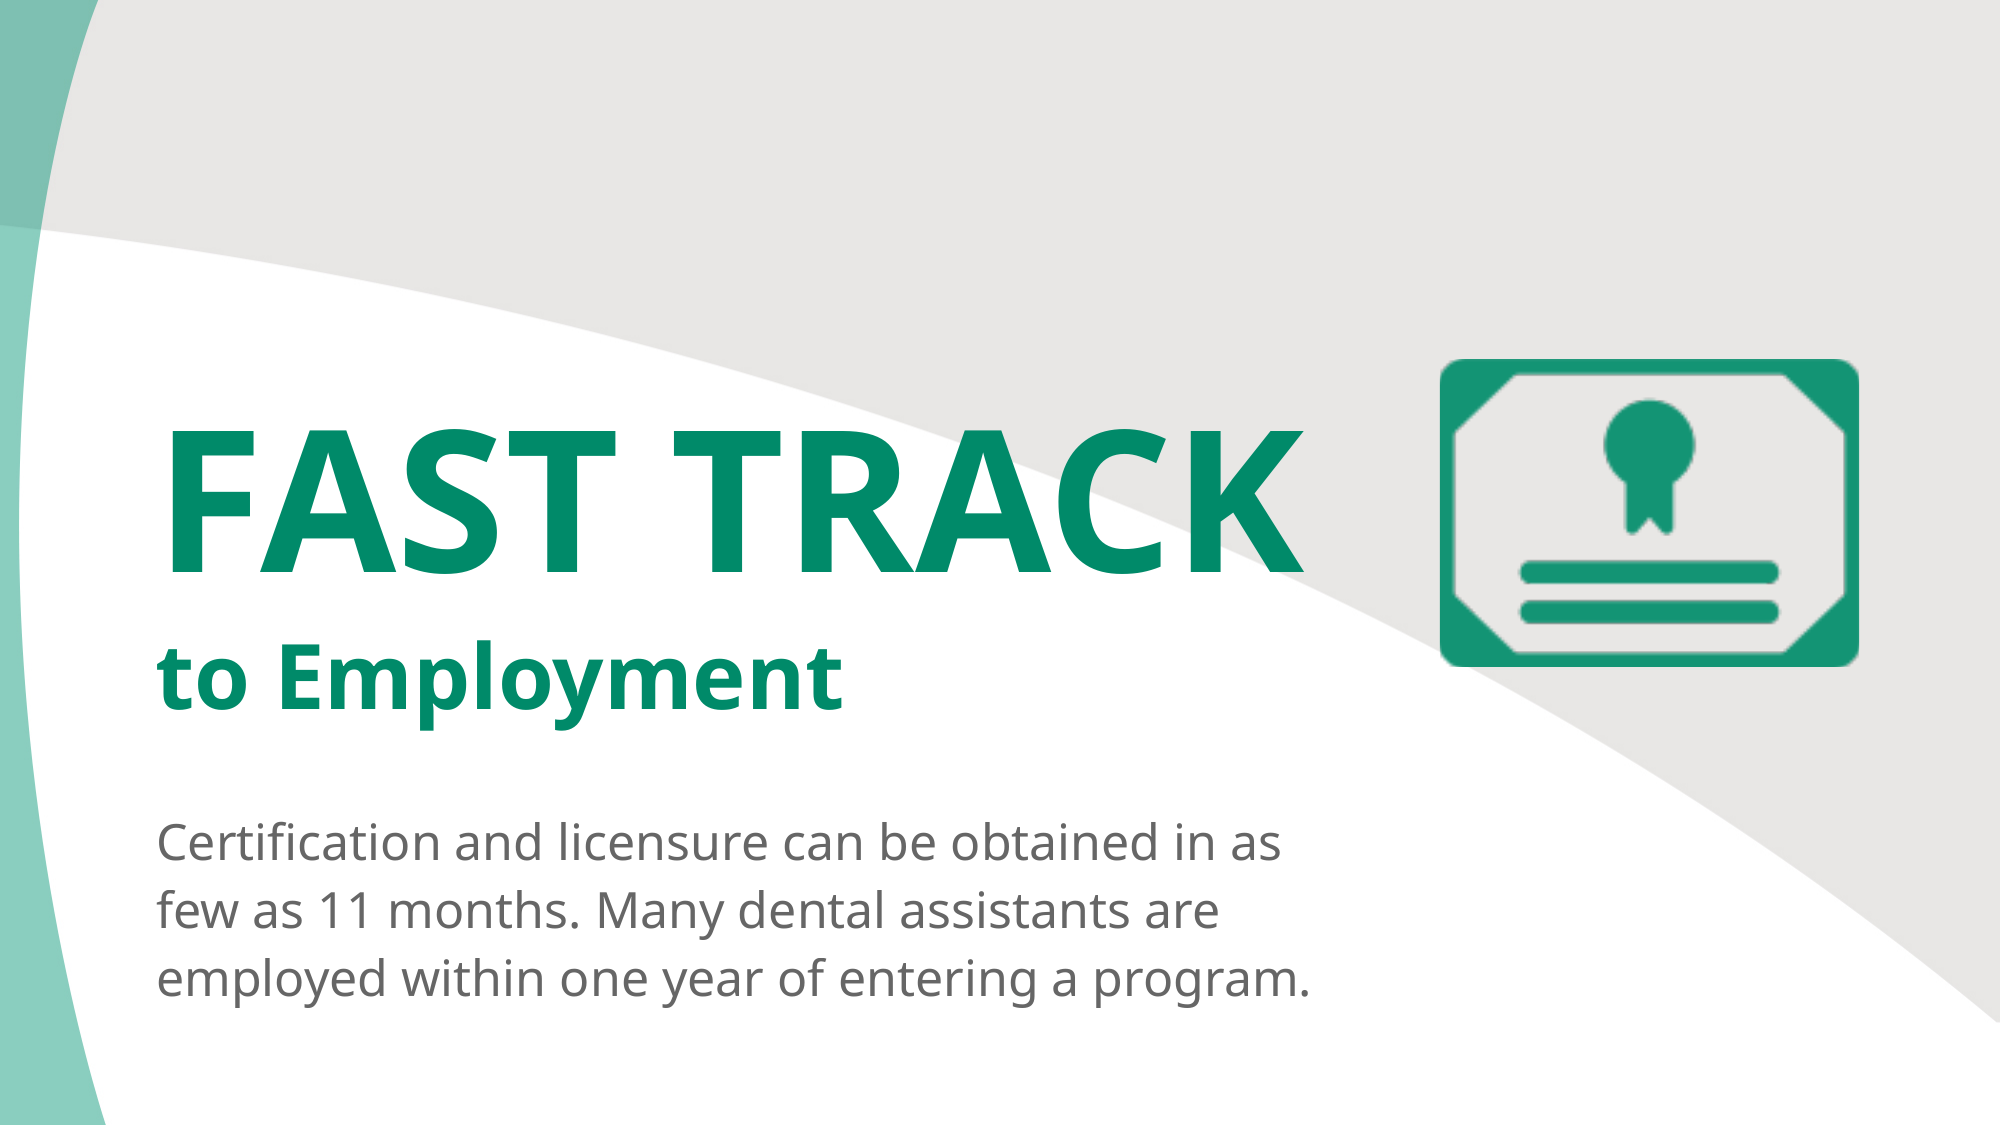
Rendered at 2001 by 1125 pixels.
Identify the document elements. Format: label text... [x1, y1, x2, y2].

text_box Certification and licensure can be obtained in as few as 11 months. Many dental assistants are employed within one year of entering a program. [156, 806, 1325, 1088]
picture [0, 0, 2000, 1125]
text_box FAST TRACK to Employment [140, 359, 1381, 752]
